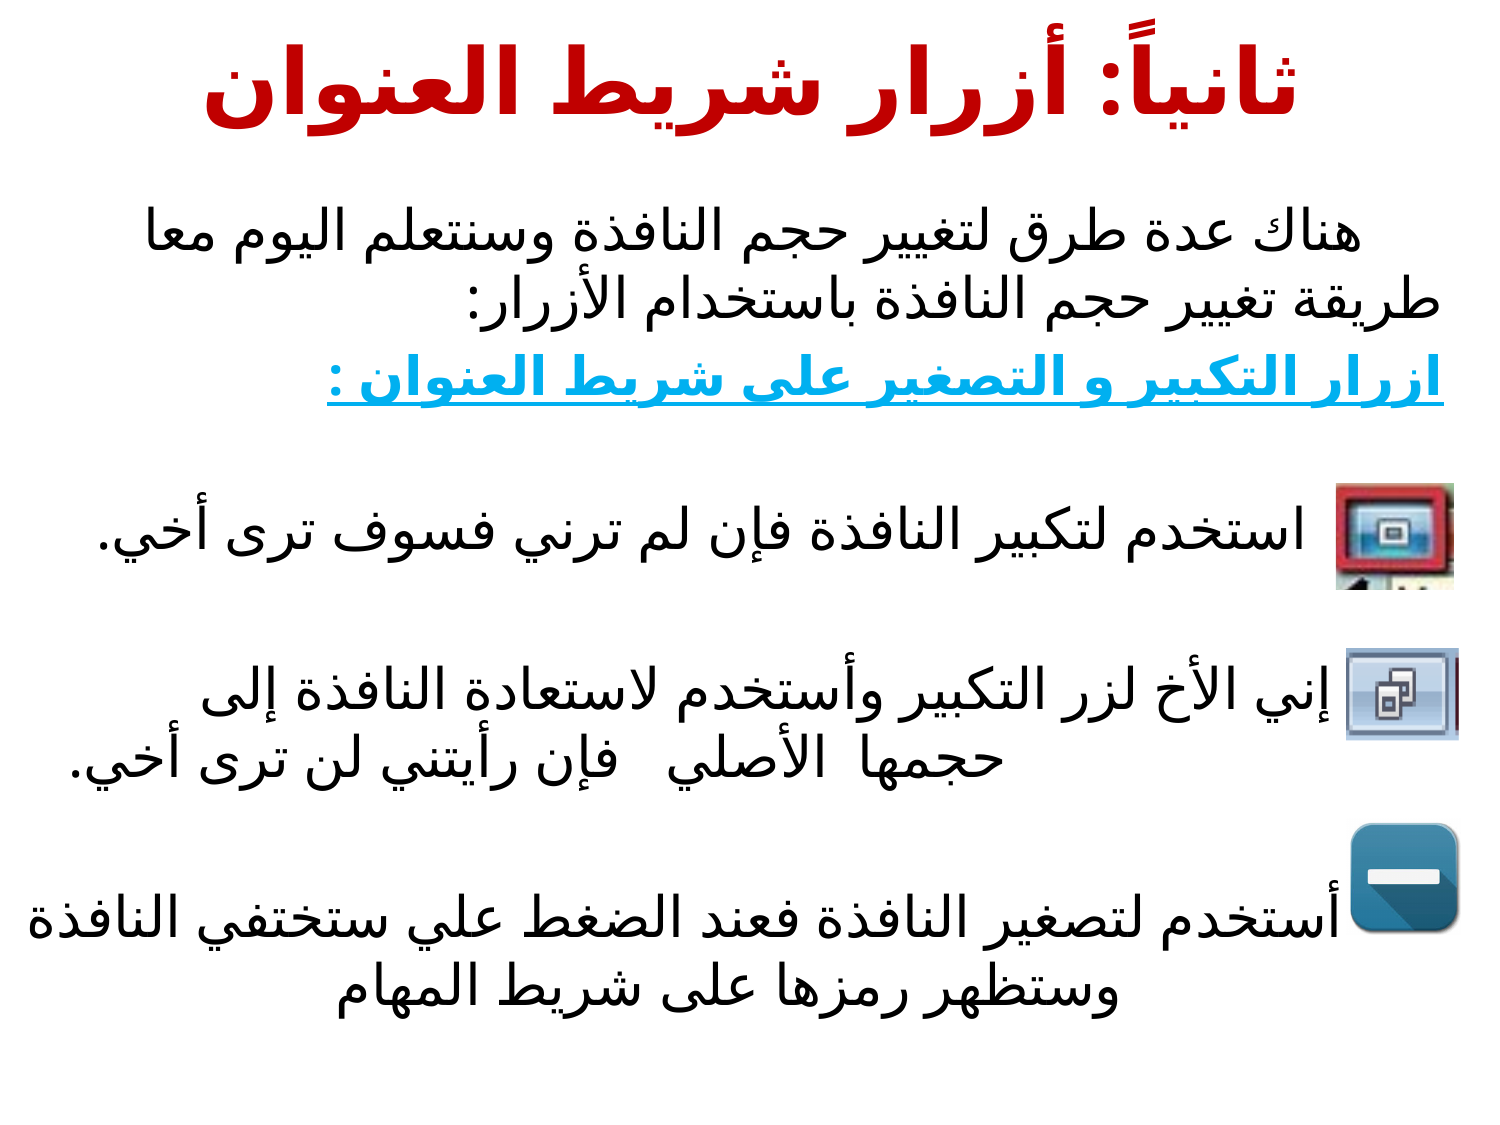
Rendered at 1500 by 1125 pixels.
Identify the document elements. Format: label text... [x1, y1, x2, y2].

picture [1346, 648, 1460, 744]
title ثانياً: أزرار شريط العنوان [76, 0, 1427, 117]
picture [1346, 818, 1462, 935]
picture [1335, 482, 1455, 590]
list هناك عدة طرق لتغيير حجم النافذة وسنتعلم اليوم معا طريقة تغيير حجم النافذة باستخدام الأزرار: ازرار التكبير و التصغير على شريط العنوان : · استخدم لتكبير النافذة فإن لم ترني فسوف ترى أخي. إني الأخ لزر التكبير وأستخدم لاستعادة النافذة إلى حجمها الأصلي فإن رأيتني لن ترى أخي. أستخدم لتصغير النافذة فعند الضغط علي ستختفي النافذة وستظهر رمزها على شريط المهام [0, 117, 1459, 1109]
